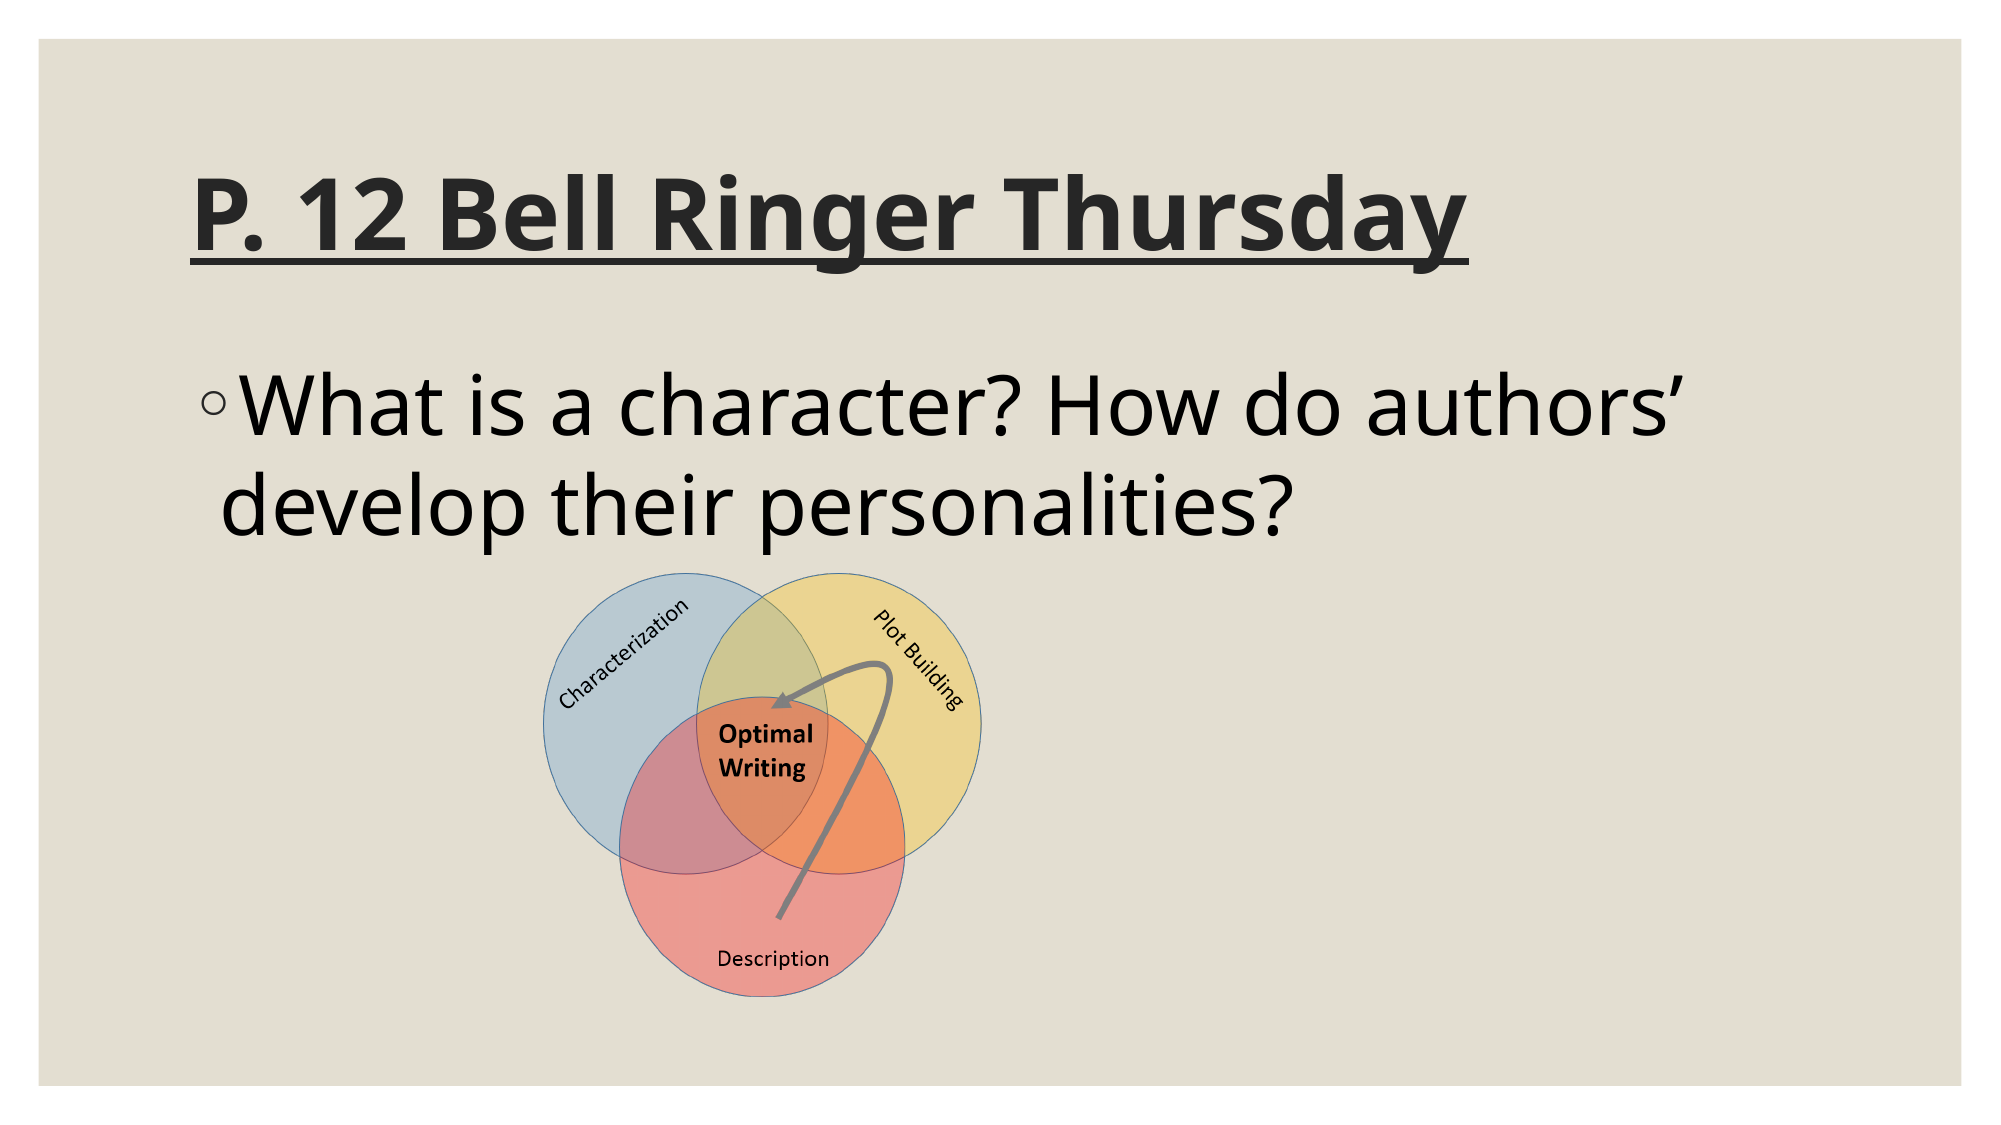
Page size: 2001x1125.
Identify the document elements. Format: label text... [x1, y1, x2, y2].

list What is a character? How do authors’ develop their personalities? [174, 345, 1825, 990]
title P. 12 Bell Ringer Thursday [174, 105, 1825, 331]
picture [535, 573, 988, 998]
